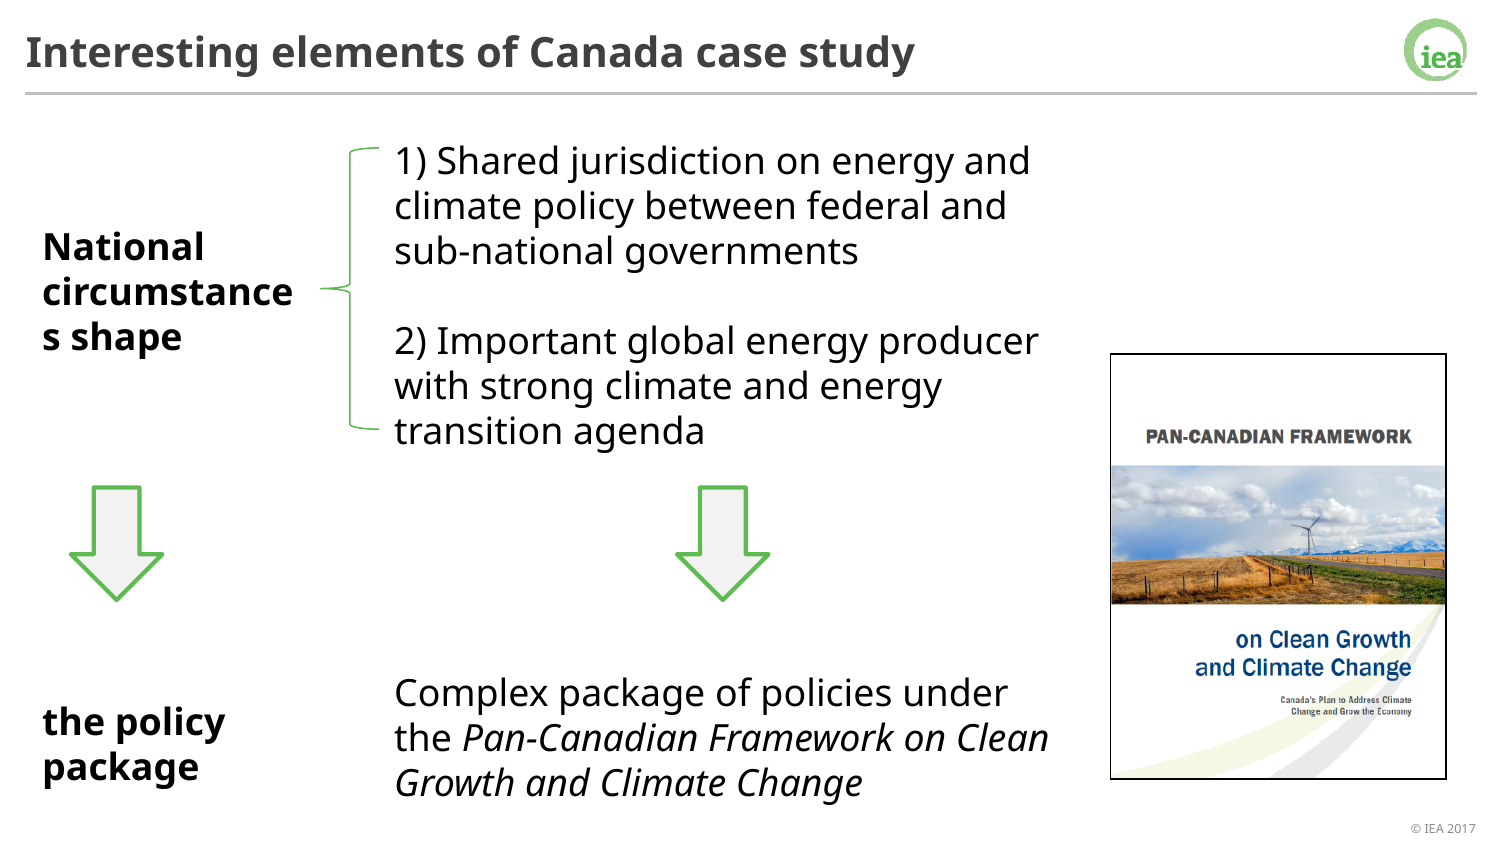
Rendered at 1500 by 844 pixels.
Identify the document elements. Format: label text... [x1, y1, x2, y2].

list 1) Shared jurisdiction on energy and climate policy between federal and sub-national governments 2) Important global energy producer with strong climate and energy transition agenda [379, 129, 1086, 661]
list Interesting elements of Canada case study [10, 18, 1373, 92]
text_box [320, 147, 380, 430]
picture [1403, 18, 1467, 81]
text_box National circumstances shape [27, 125, 325, 430]
picture [1110, 354, 1446, 779]
text_box [675, 485, 771, 603]
text_box the policy package [27, 599, 325, 824]
text_box Complex package of policies under the Pan-Canadian Framework on Clean Growth and Climate Change [379, 661, 1086, 824]
text_box [68, 485, 165, 599]
